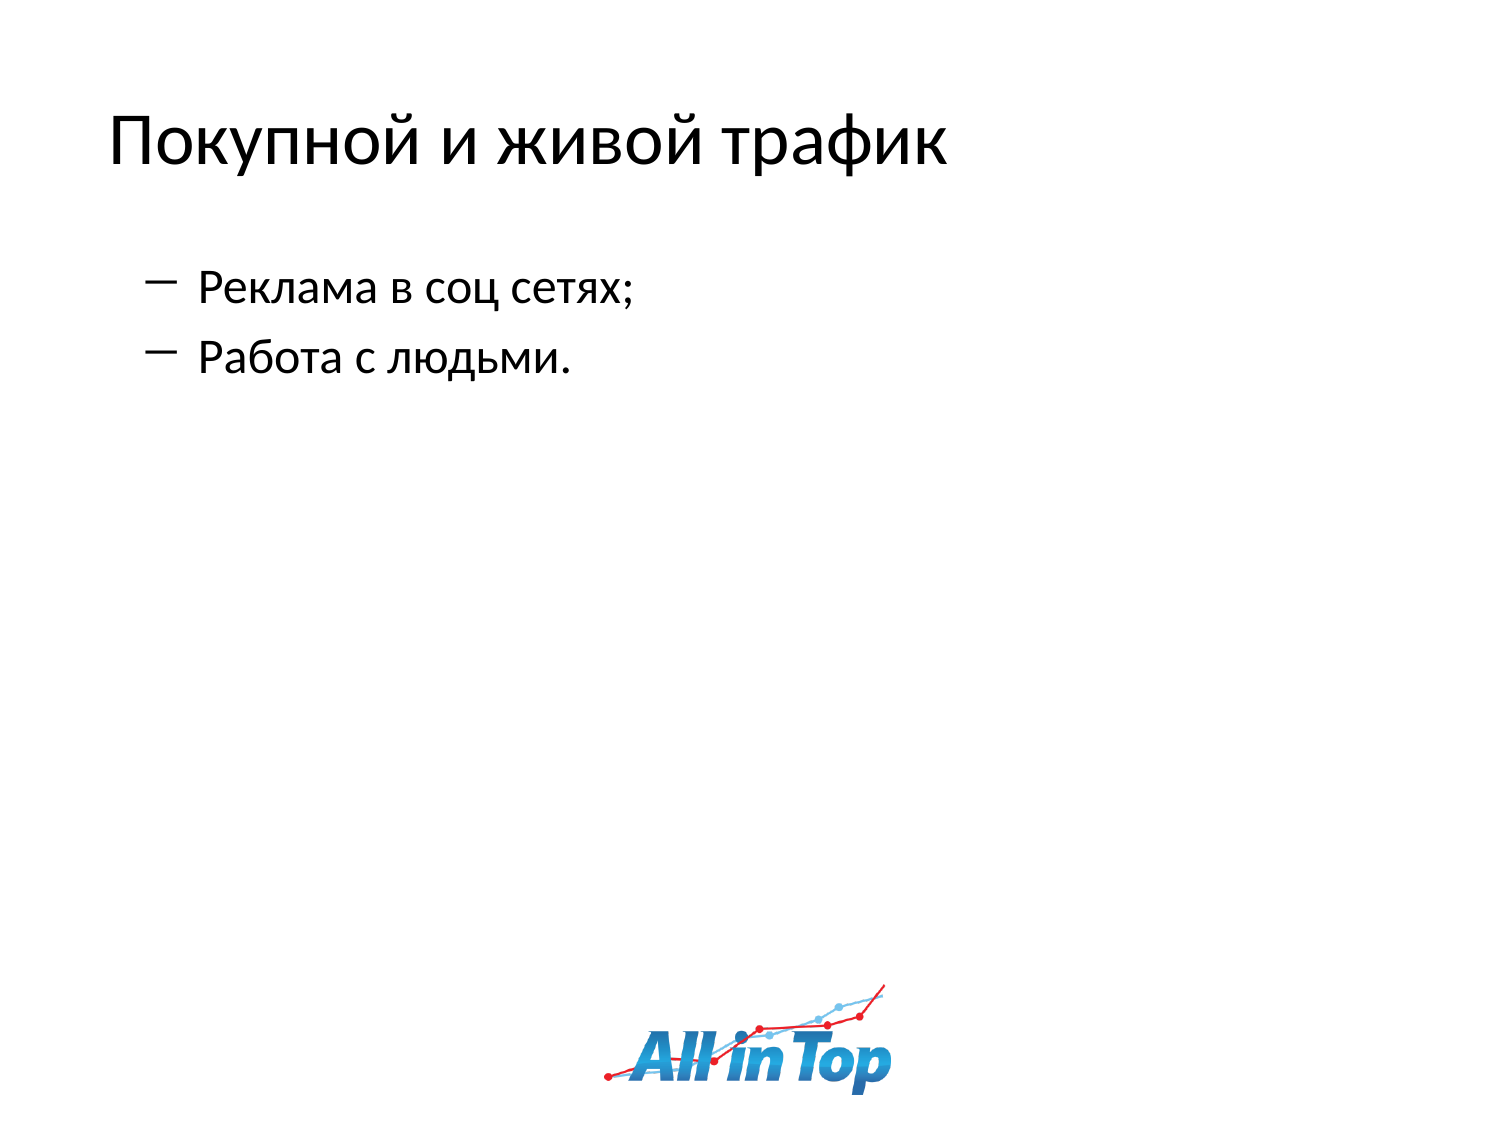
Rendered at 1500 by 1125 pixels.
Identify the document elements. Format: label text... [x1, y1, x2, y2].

title Покупной и живой трафик [93, 70, 1369, 200]
subtitle Реклама в соц сетях; Работа с людьми. [93, 245, 1407, 973]
picture [604, 984, 891, 1096]
